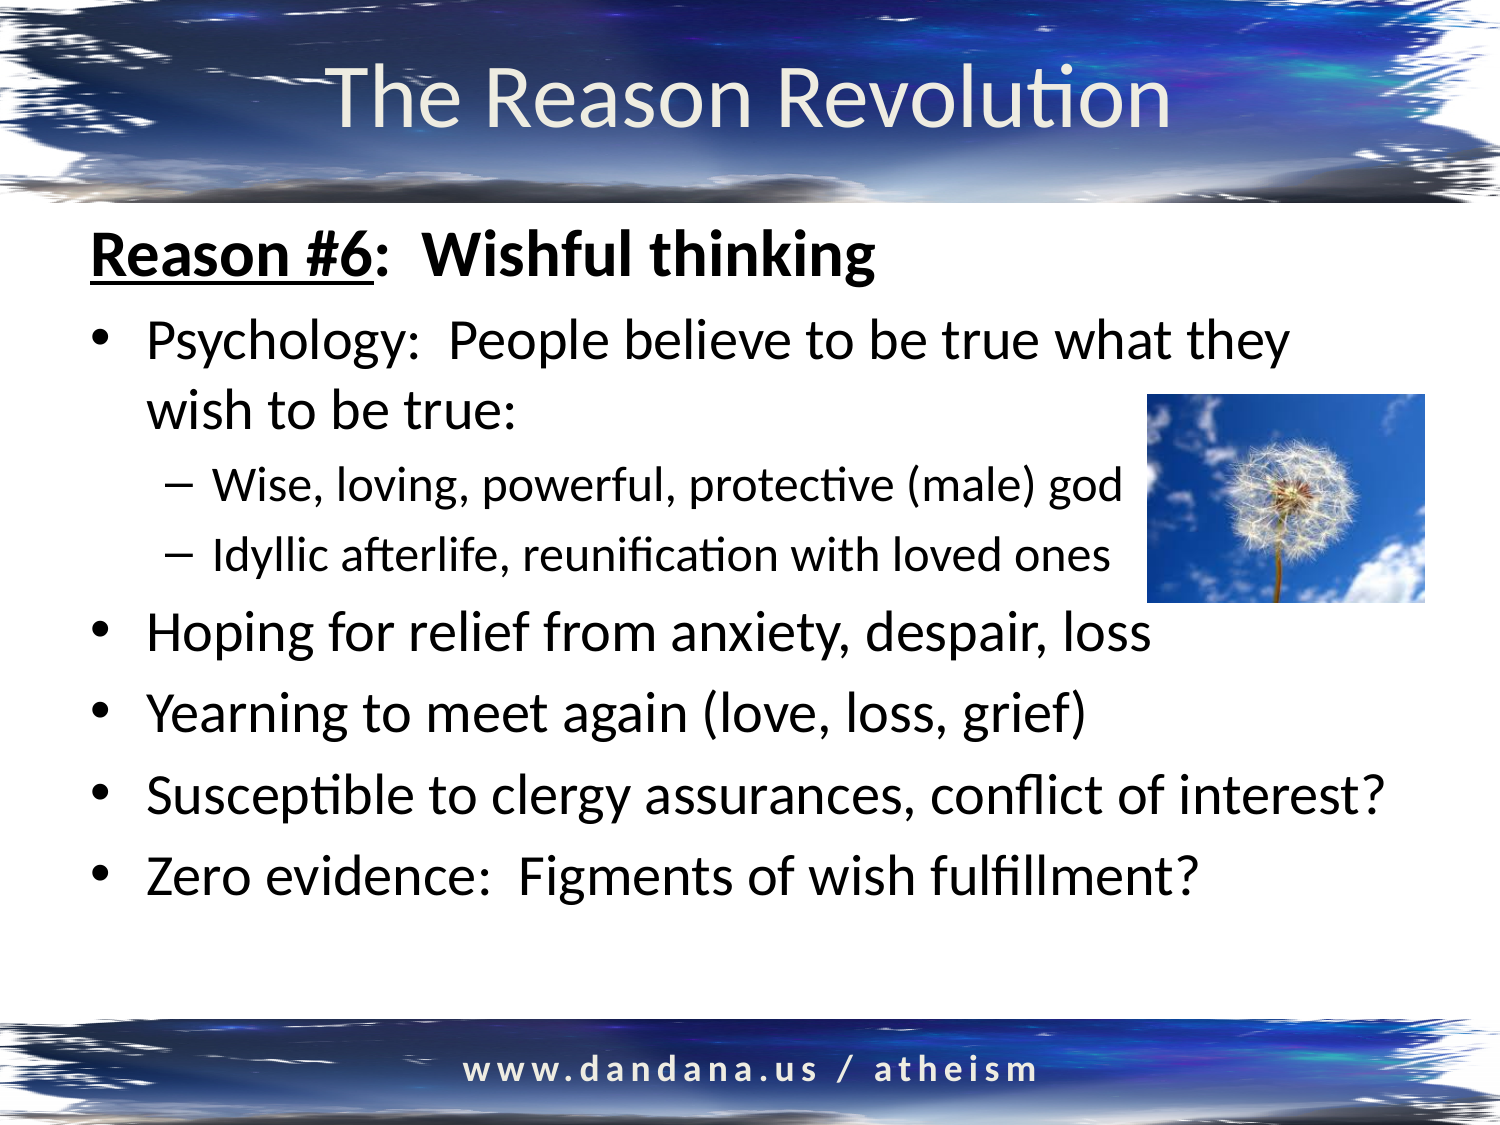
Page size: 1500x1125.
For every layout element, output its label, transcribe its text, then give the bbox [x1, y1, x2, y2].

picture [0, 1019, 1500, 1125]
list Reason #6: Wishful thinking Psychology: People believe to be true what they wish to be true: Wise, loving, powerful, protective (male) god Idyllic afterlife, reunification with loved ones Hoping for relief from anxiety, despair, loss Yearning to meet again (love, loss, grief) Susceptible to clergy assurances, conflict of interest? Zero evidence: Figments of wish fulfillment? [75, 211, 1425, 1018]
picture [0, 0, 1500, 203]
picture [1147, 394, 1426, 603]
